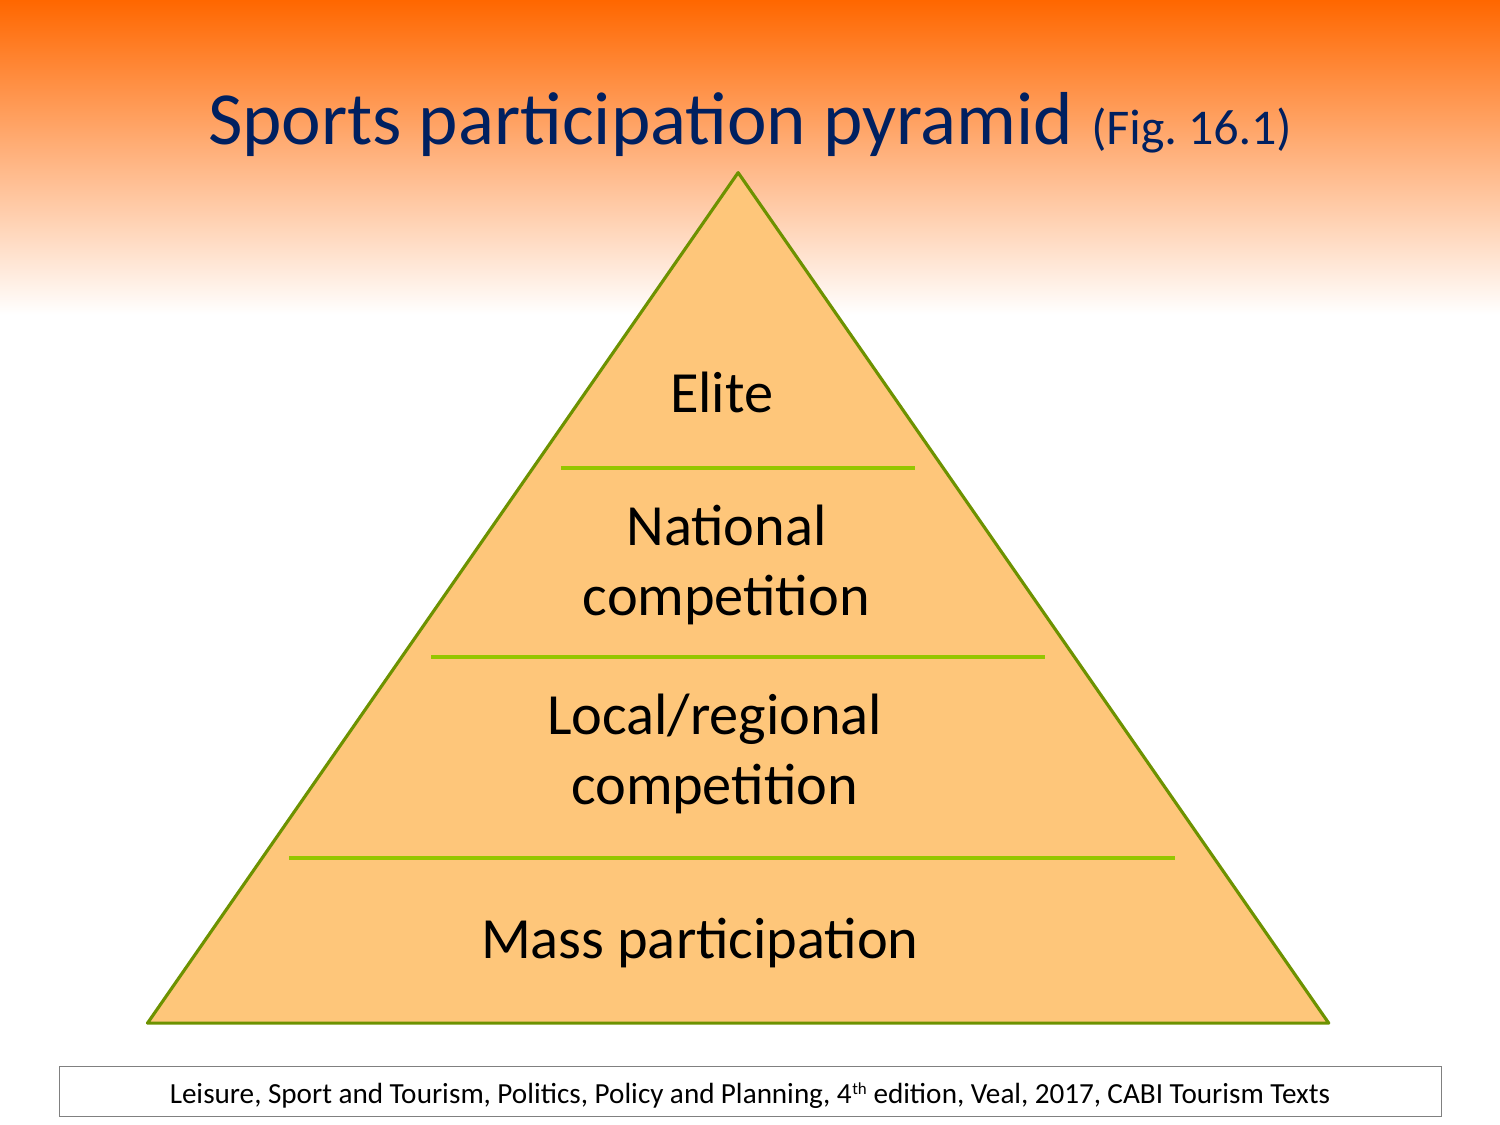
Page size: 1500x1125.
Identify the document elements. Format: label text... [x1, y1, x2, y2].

text_box [146, 171, 1331, 1025]
text_box Mass participation [466, 893, 951, 978]
text_box Local/regional competition [513, 668, 916, 824]
text_box National competition [549, 479, 904, 635]
title Sports participation pyramid (Fig. 16.1) [75, 45, 1425, 185]
text_box Elite [655, 347, 821, 432]
text_box Leisure, Sport and Tourism, Politics, Policy and Planning, 4th edition, Veal, 2017, CABI Tourism Texts [59, 1066, 1442, 1117]
